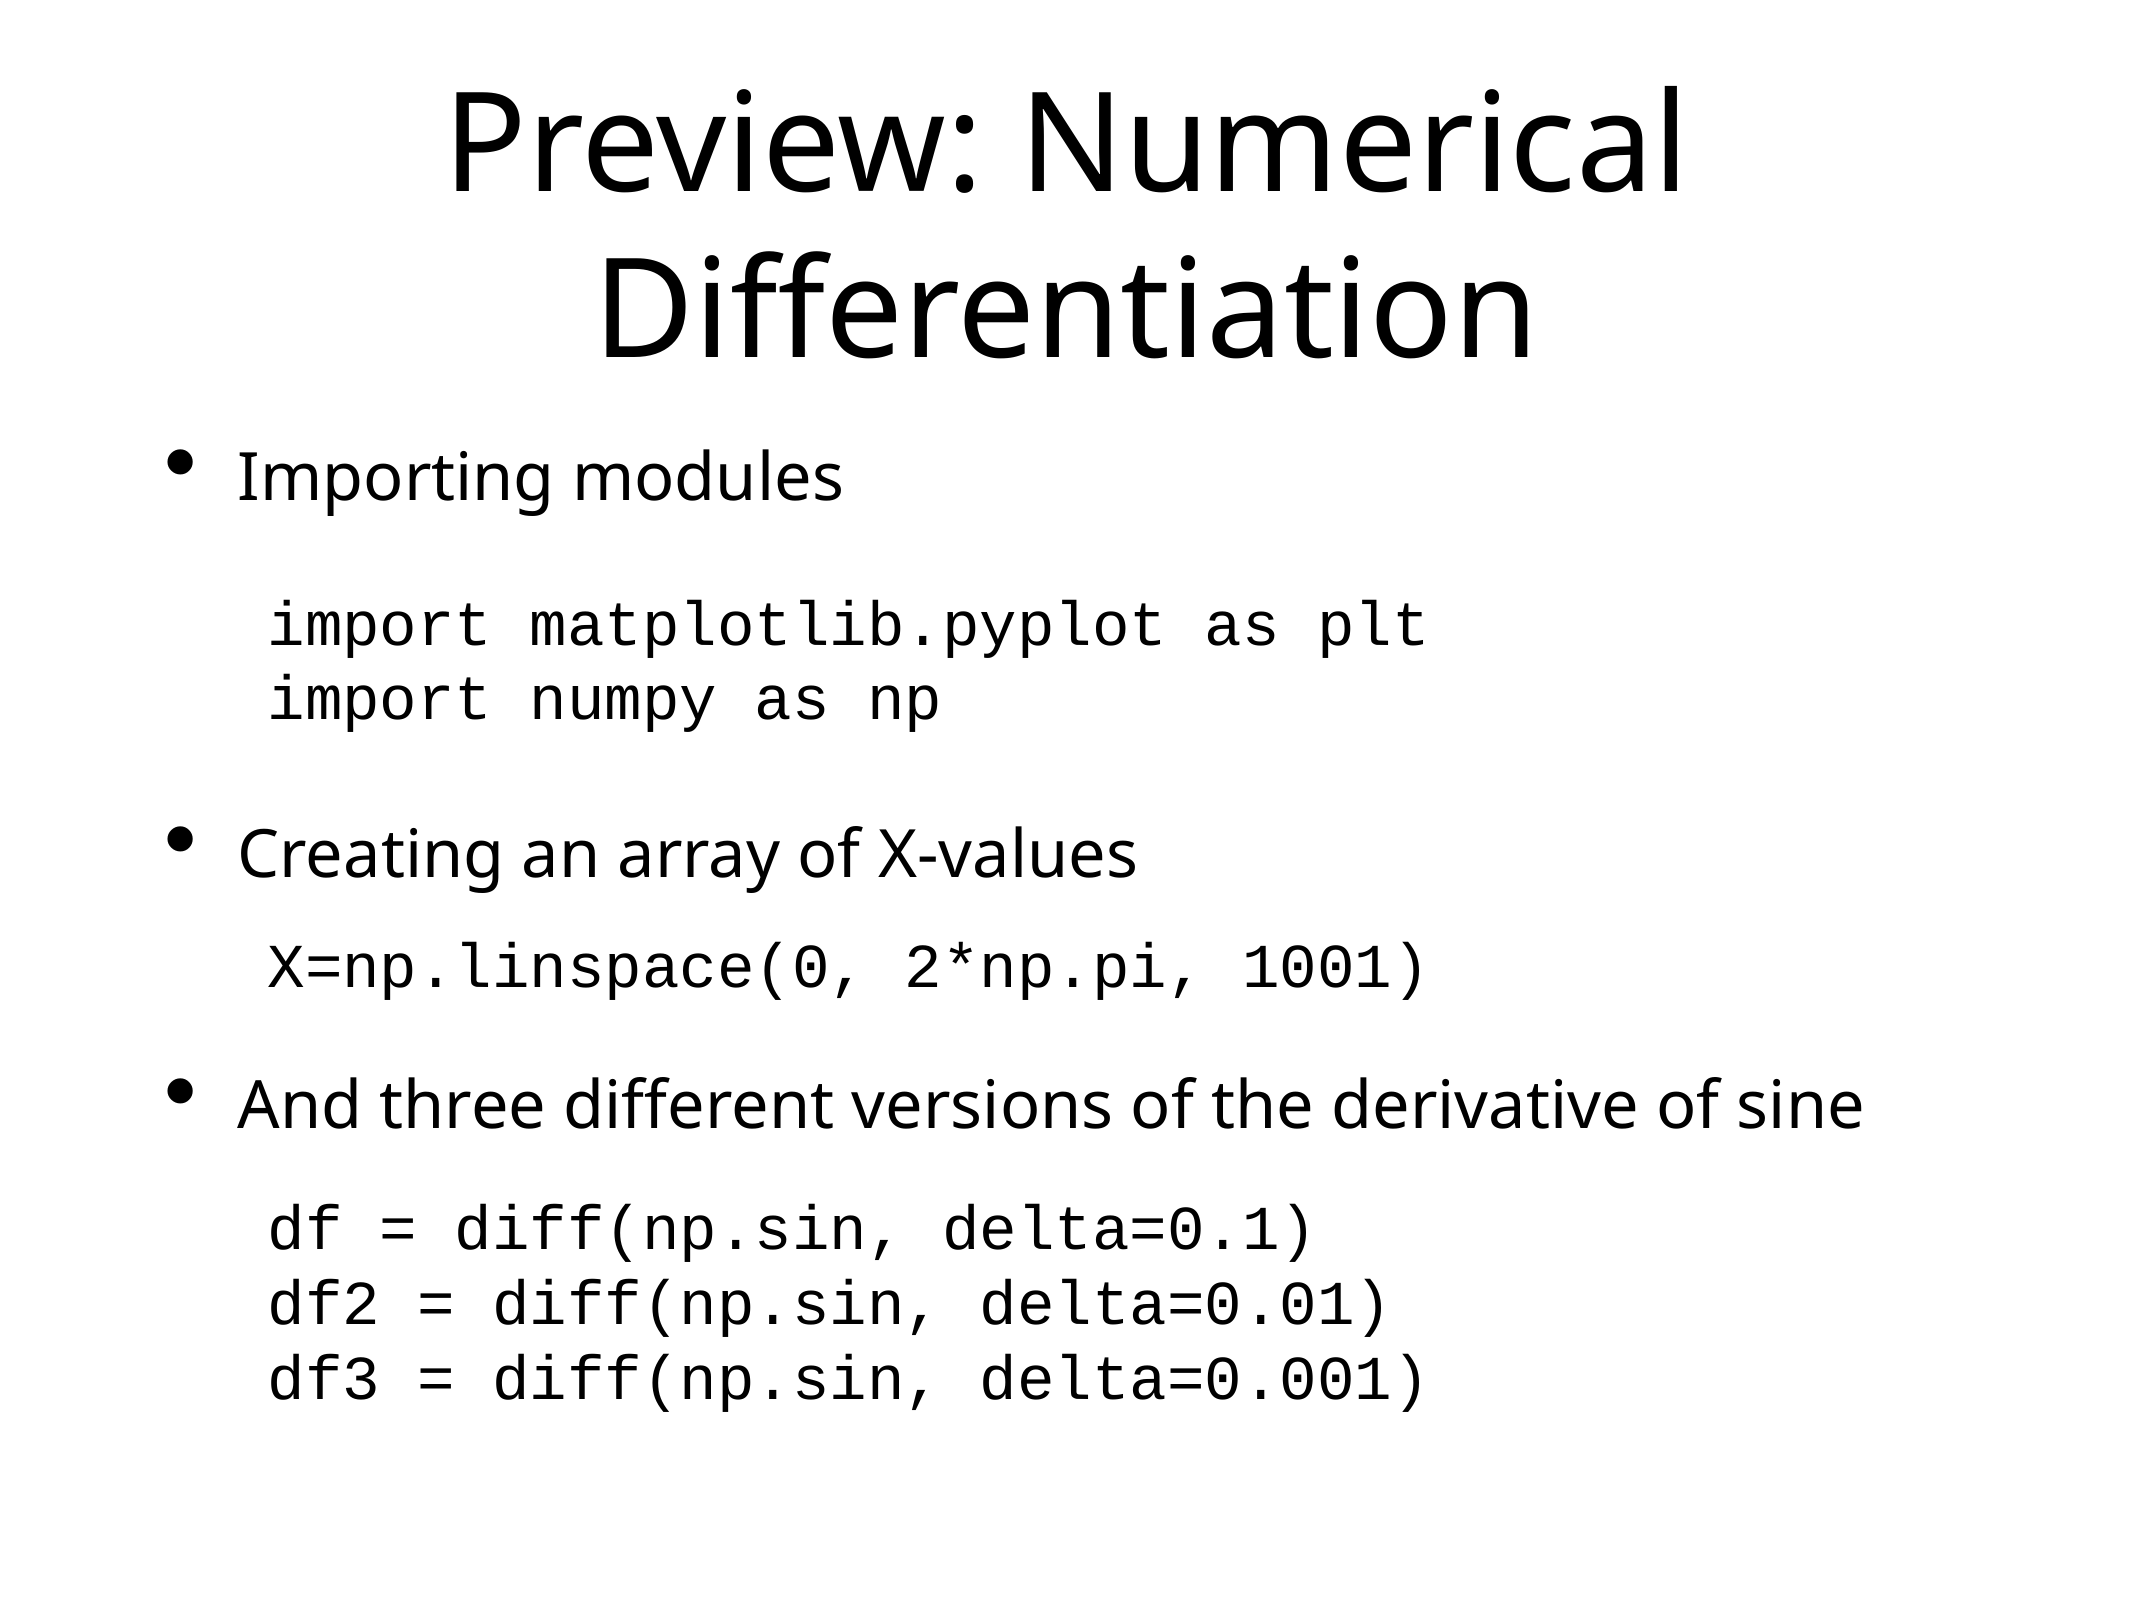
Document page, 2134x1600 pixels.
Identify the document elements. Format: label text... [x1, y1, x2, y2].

text_box df = diff(np.sin, delta=0.1) df2 = diff(np.sin, delta=0.01) df3 = diff(np.sin, delta=0.001) [259, 1178, 1439, 1420]
text_box import matplotlib.pyplot as plt import numpy as np [259, 574, 1439, 741]
title Preview: Numerical Differentiation [155, 41, 1978, 397]
text_box X=np.linspace(0, 2*np.pi, 1001) [259, 916, 1439, 1009]
list Importing modules Creating an array of X-values And three different versions of the derivative of sine [155, 424, 1978, 1457]
